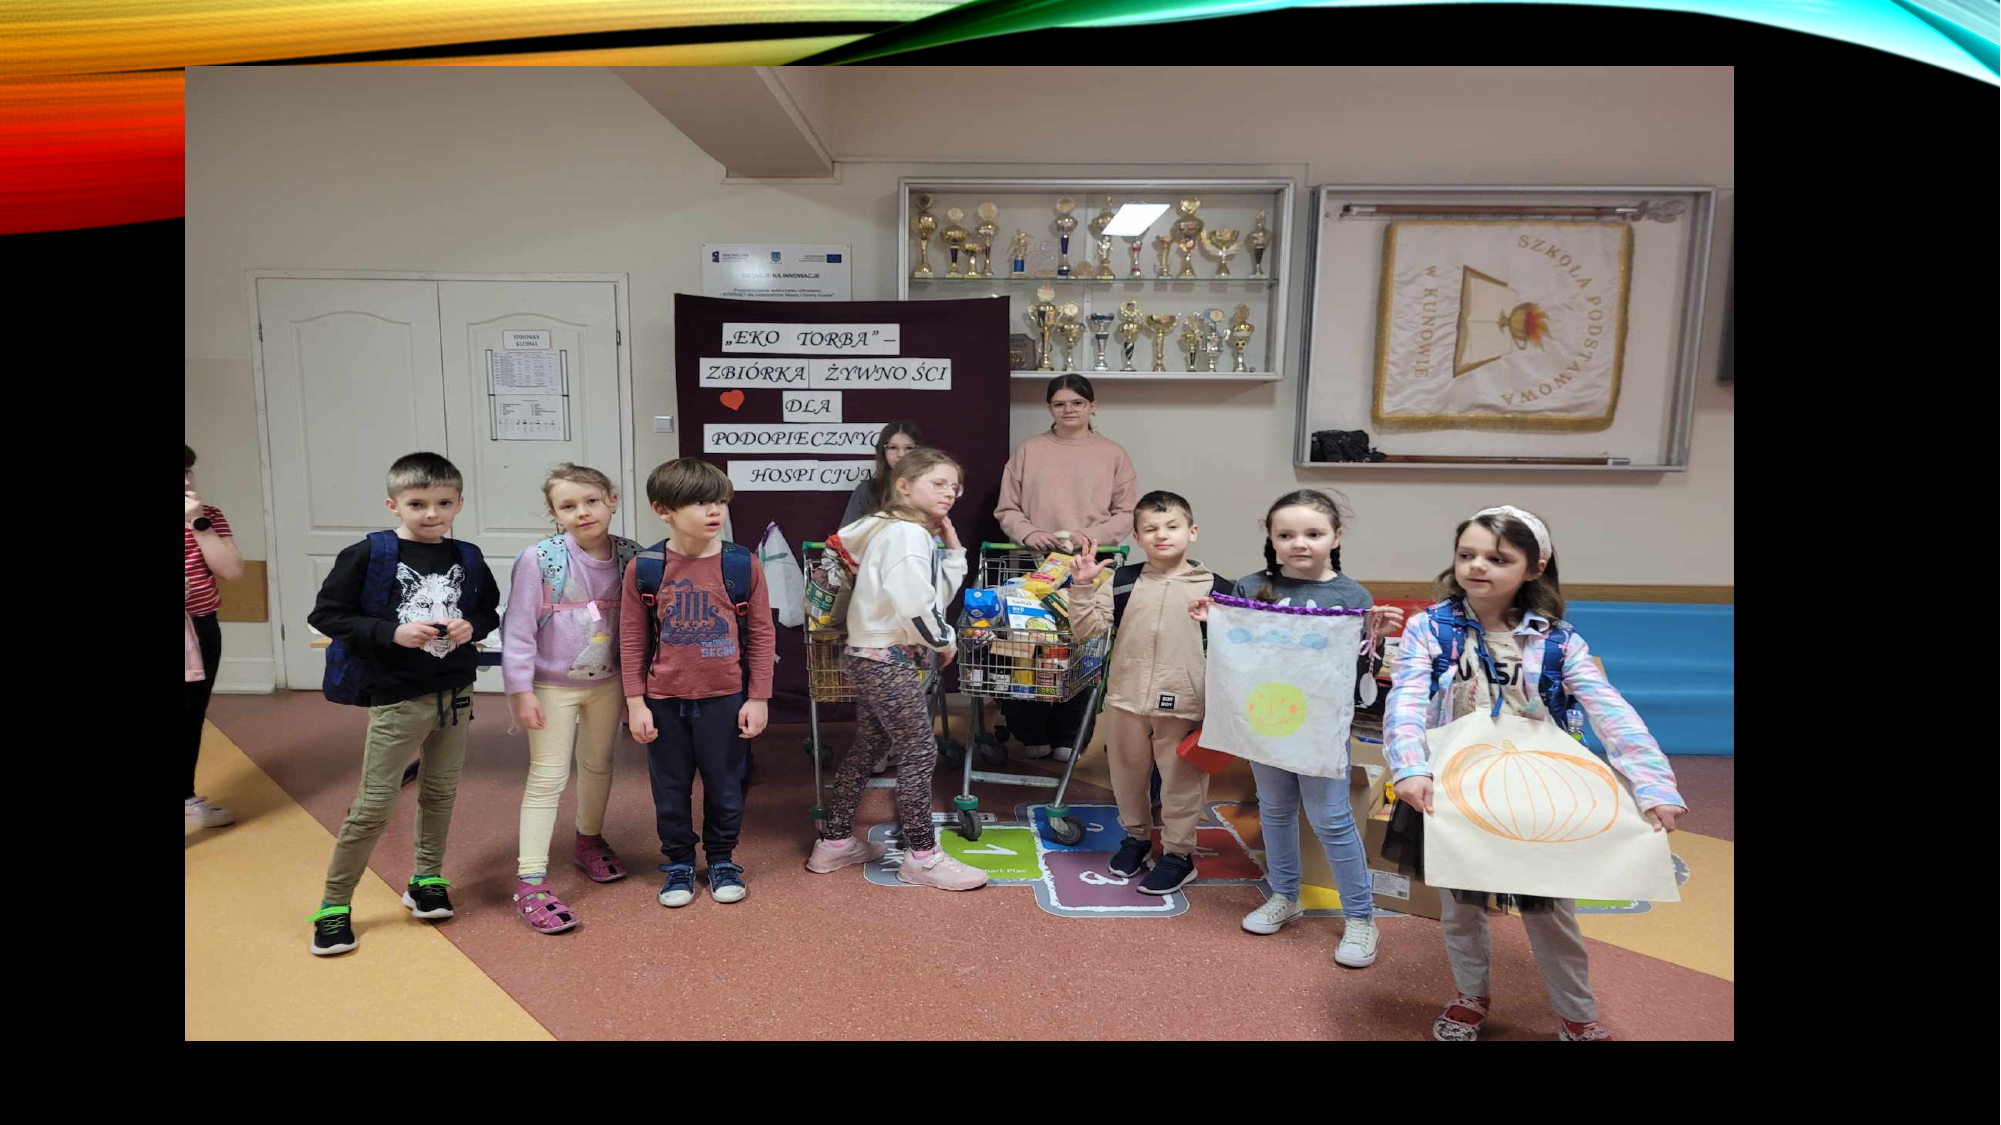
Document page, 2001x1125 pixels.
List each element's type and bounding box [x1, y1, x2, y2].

list [184, 66, 1734, 1041]
picture [0, 0, 2000, 237]
